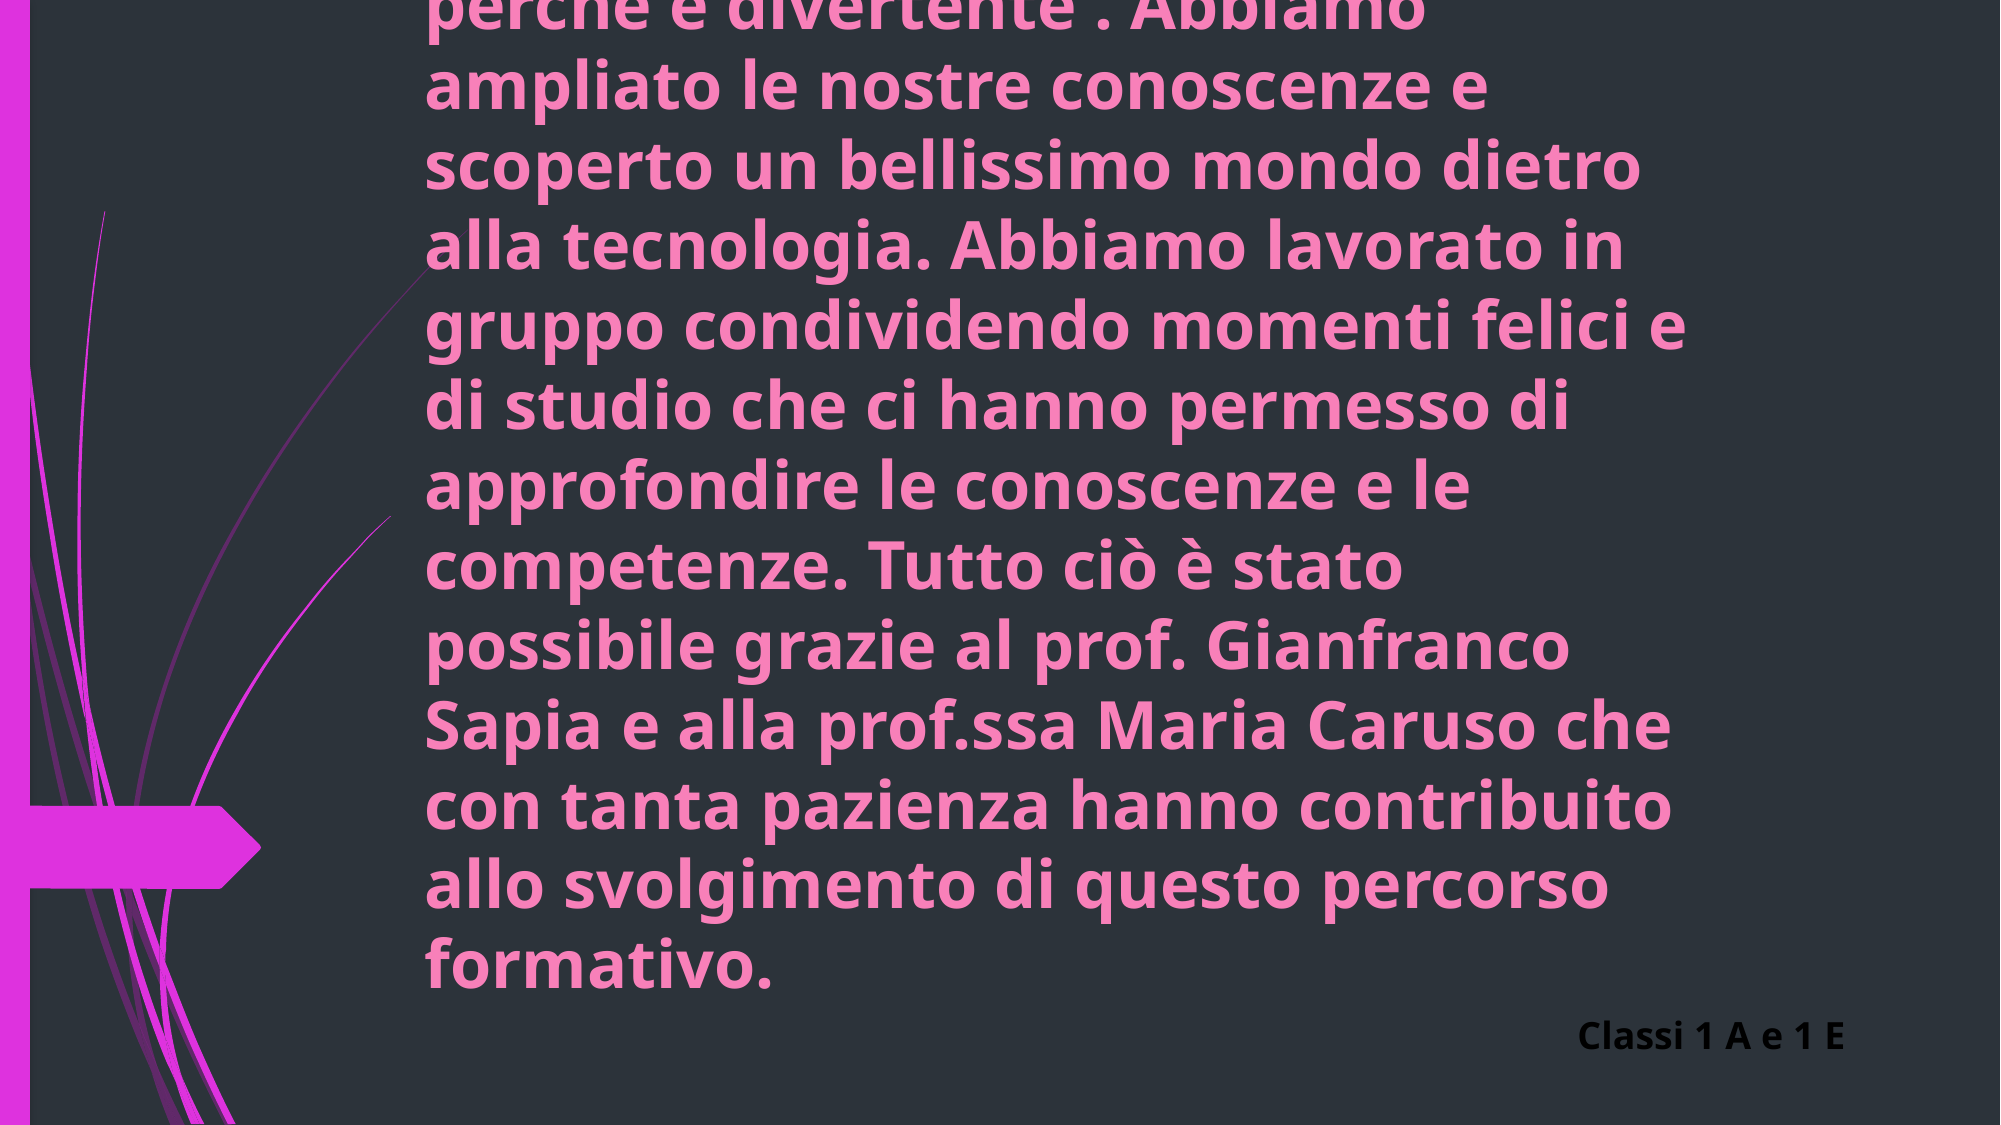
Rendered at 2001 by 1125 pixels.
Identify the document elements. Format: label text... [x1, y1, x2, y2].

list Classi 1 A e 1 E [1562, 1004, 2000, 1086]
title Questo corso lo consigliamo a tutti perché è divertente . Abbiamo ampliato le nostre conoscenze e scoperto un bellissimo mondo dietro alla tecnologia. Abbiamo lavorato in gruppo condividendo momenti felici e di studio che ci hanno permesso di approfondire le conoscenze e le competenze. Tutto ciò è stato possibile grazie al prof. Gianfranco Sapia e alla prof.ssa Maria Caruso che con tanta pazienza hanno contribuito allo svolgimento di questo percorso formativo. [409, 0, 1723, 1010]
